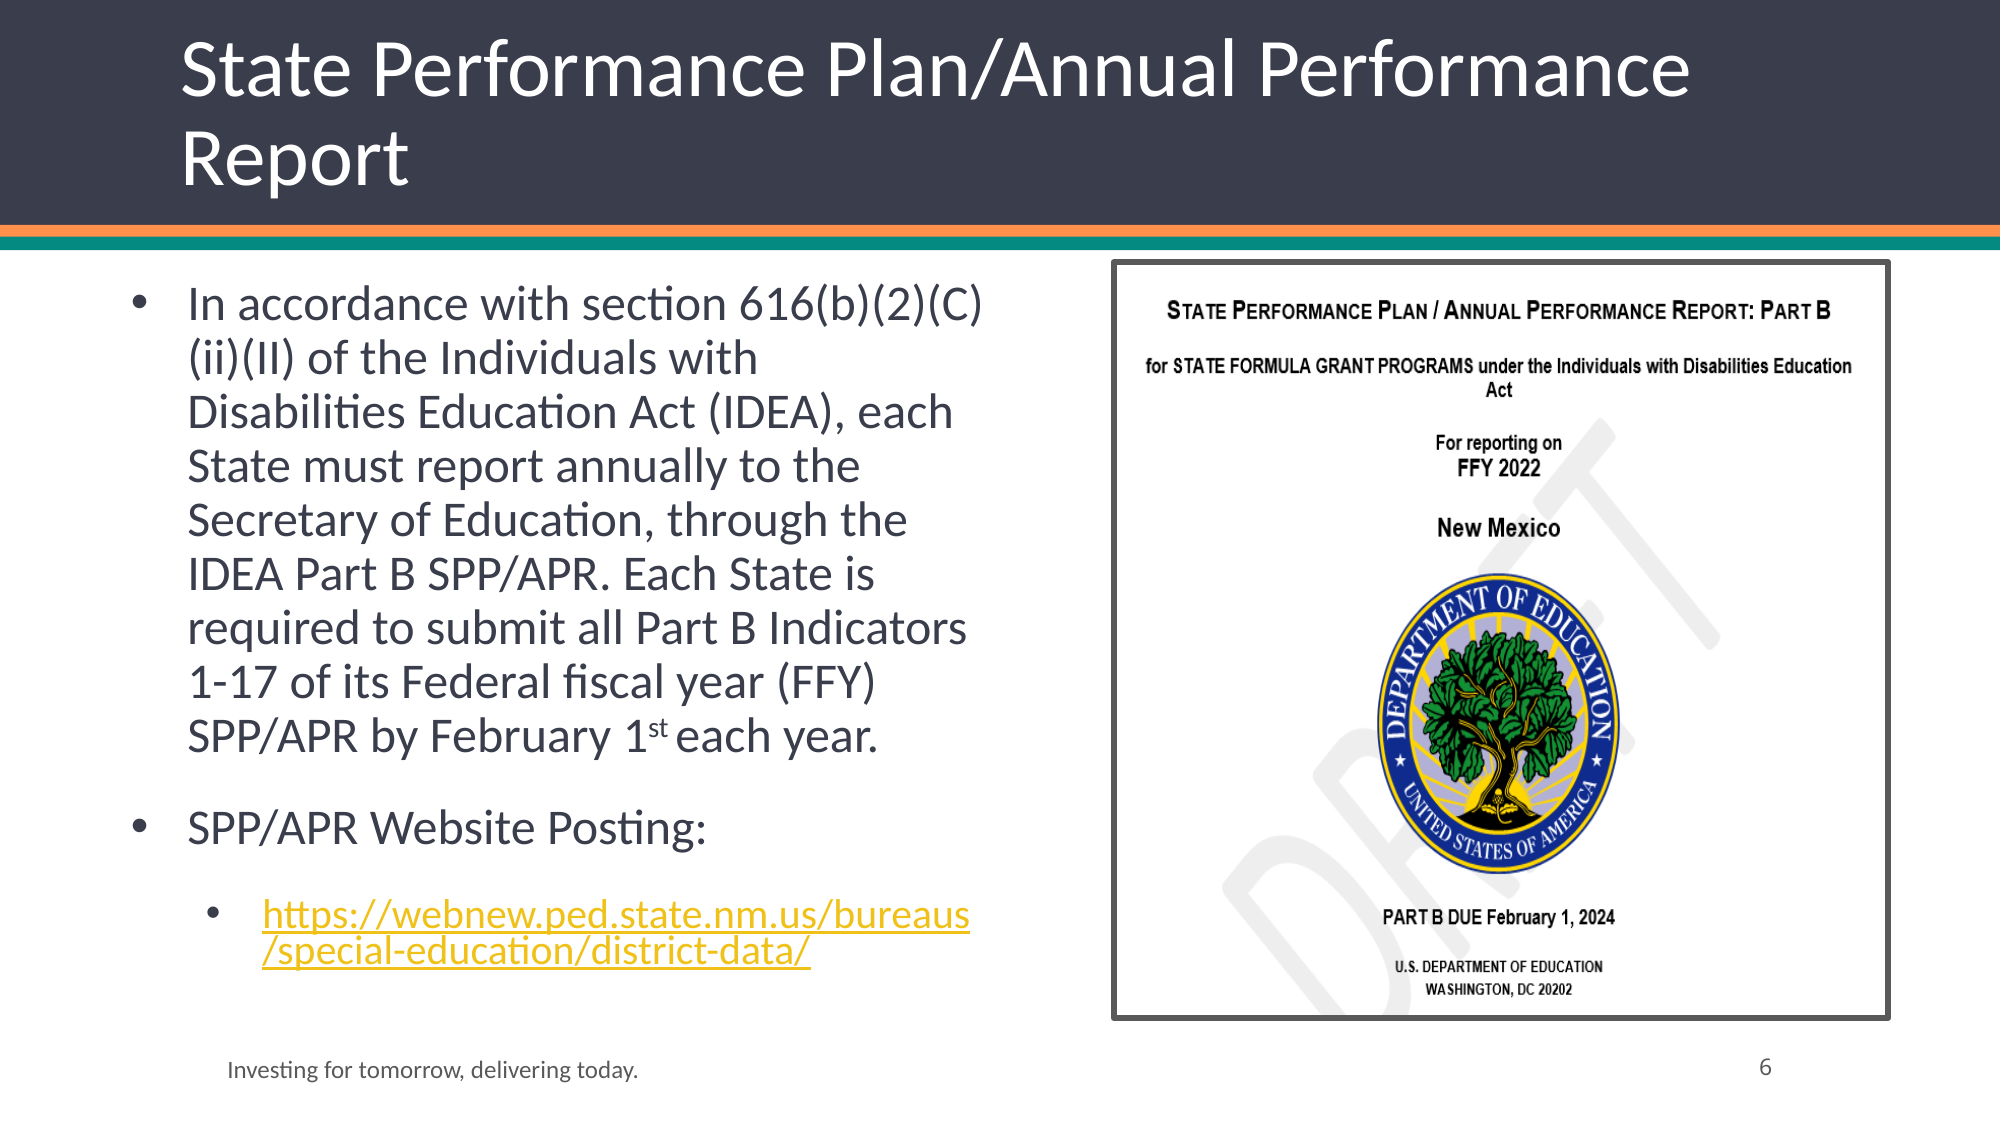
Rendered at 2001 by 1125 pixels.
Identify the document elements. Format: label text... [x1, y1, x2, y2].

list In accordance with section 616(b)(2)(C)(ii)(II) of the Individuals with Disabilities Education Act (IDEA), each State must report annually to the Secretary of Education, through the IDEA Part B SPP/APR. Each State is required to submit all Part B Indicators 1-17 of its Federal fiscal year (FFY) SPP/APR by February 1st each year. SPP/APR Website Posting: https://webnew.ped.state.nm.us/bureaus/special-education/district-data/ [97, 270, 1000, 1011]
footer Investing for tomorrow, delivering today. [212, 1045, 1237, 1091]
picture [1116, 265, 1886, 1016]
title State Performance Plan/Annual Performance Report [165, 0, 1816, 212]
slide_number ‹#› [1562, 1045, 1788, 1091]
